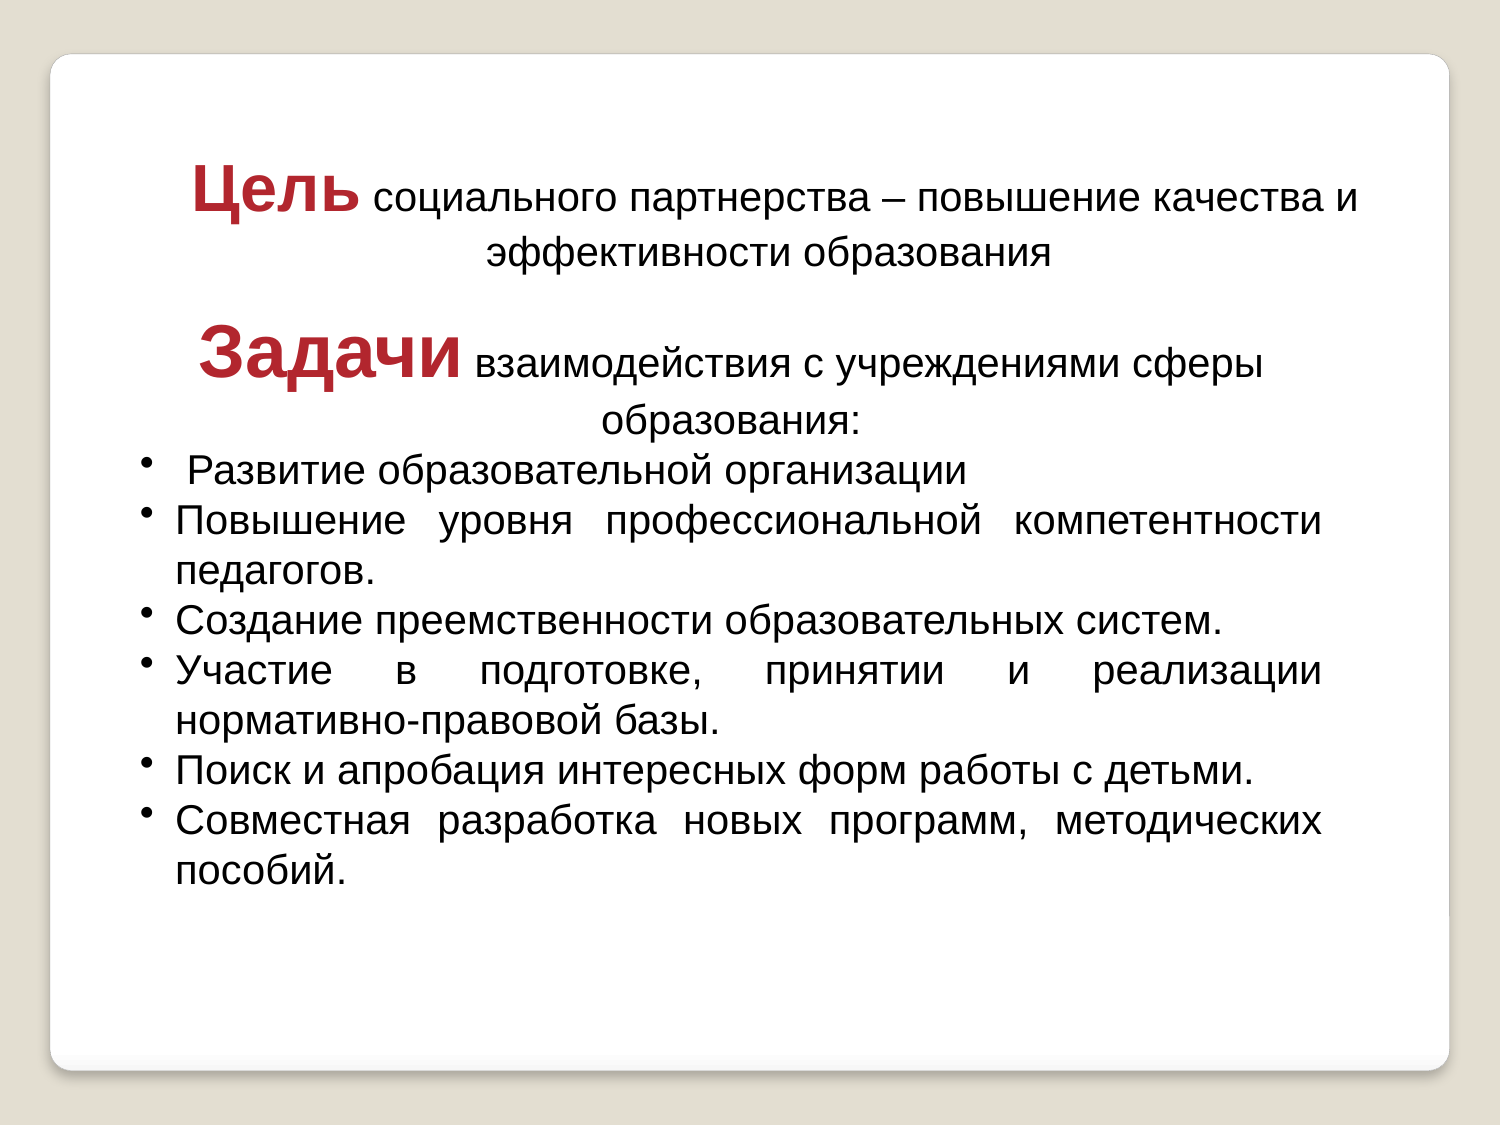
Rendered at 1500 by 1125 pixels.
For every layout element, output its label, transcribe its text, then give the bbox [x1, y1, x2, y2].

text_box Задачи взаимодействия с учреждениями сферы образования: Развитие образовательной организации Повышение уровня профессиональной компетентности педагогов. Создание преемственности образовательных систем. Участие в подготовке, принятии и реализации нормативно-правовой базы. Поиск и апробация интересных форм работы с детьми. Совместная разработка новых программ, методических пособий. [124, 295, 1338, 901]
text_box Цель социального партнерства – повышение качества и эффективности образования [125, 137, 1425, 283]
